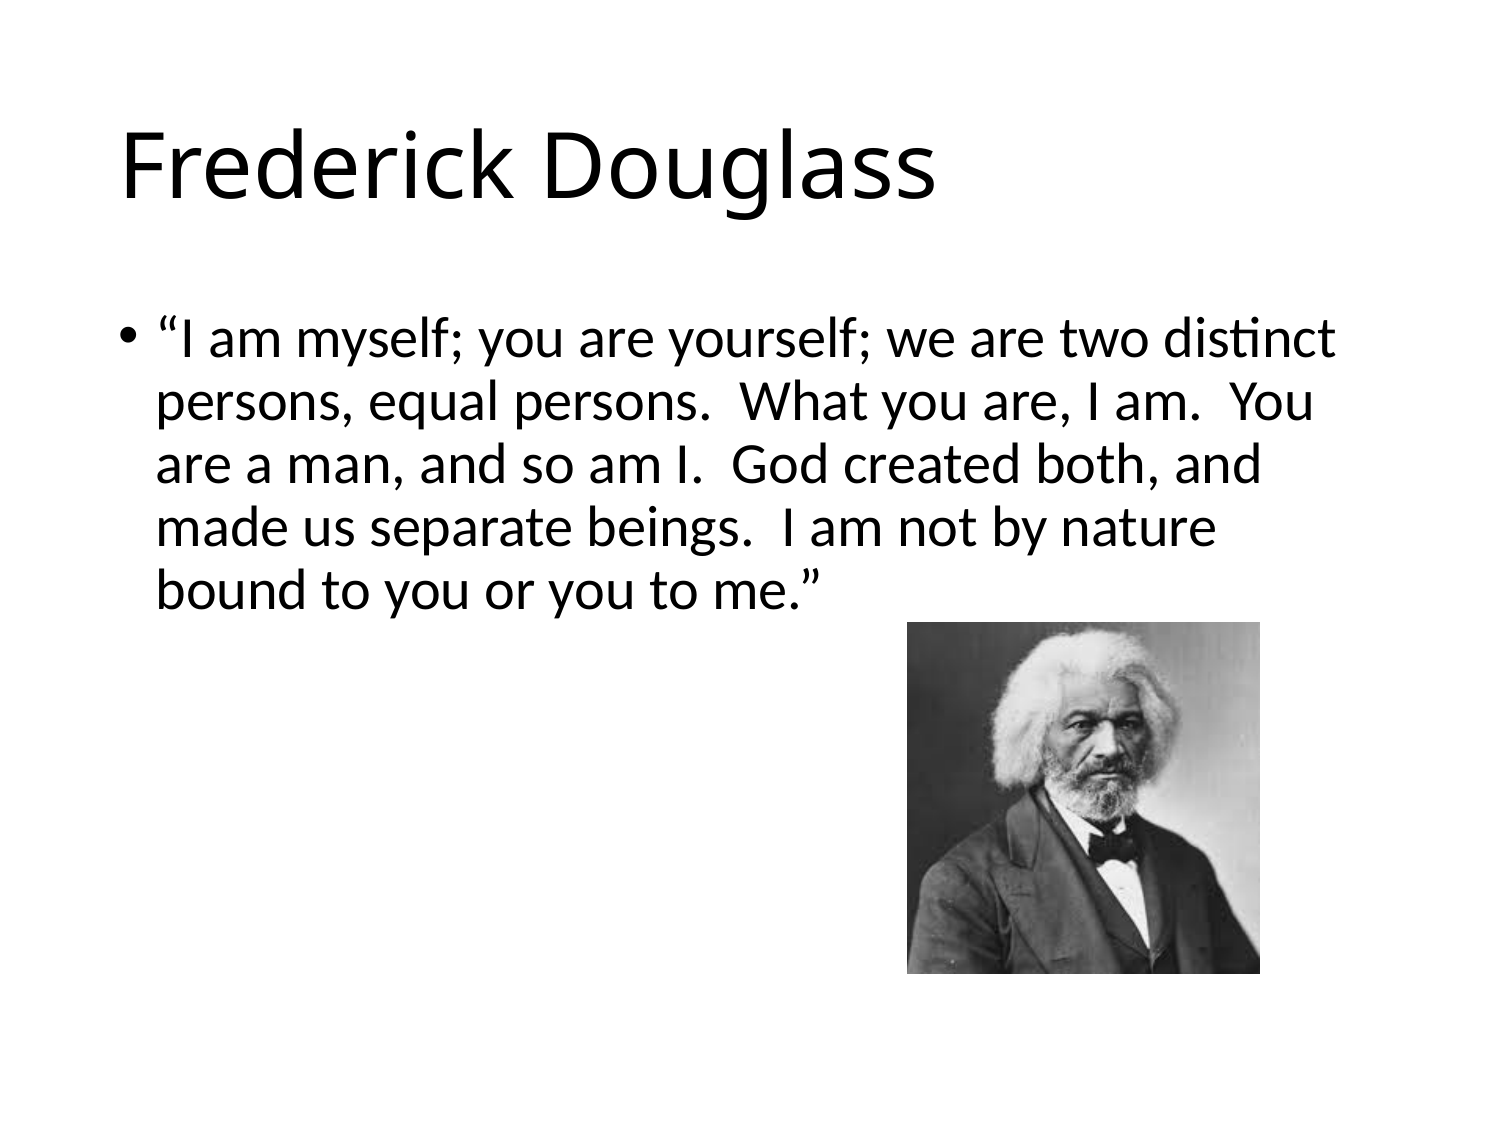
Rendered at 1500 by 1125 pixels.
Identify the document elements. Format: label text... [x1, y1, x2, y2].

picture [907, 622, 1260, 974]
list “I am myself; you are yourself; we are two distinct persons, equal persons. What you are, I am. You are a man, and so am I. God created both, and made us separate beings. I am not by nature bound to you or you to me.” [103, 299, 1397, 1014]
title Frederick Douglass [103, 59, 1397, 278]
